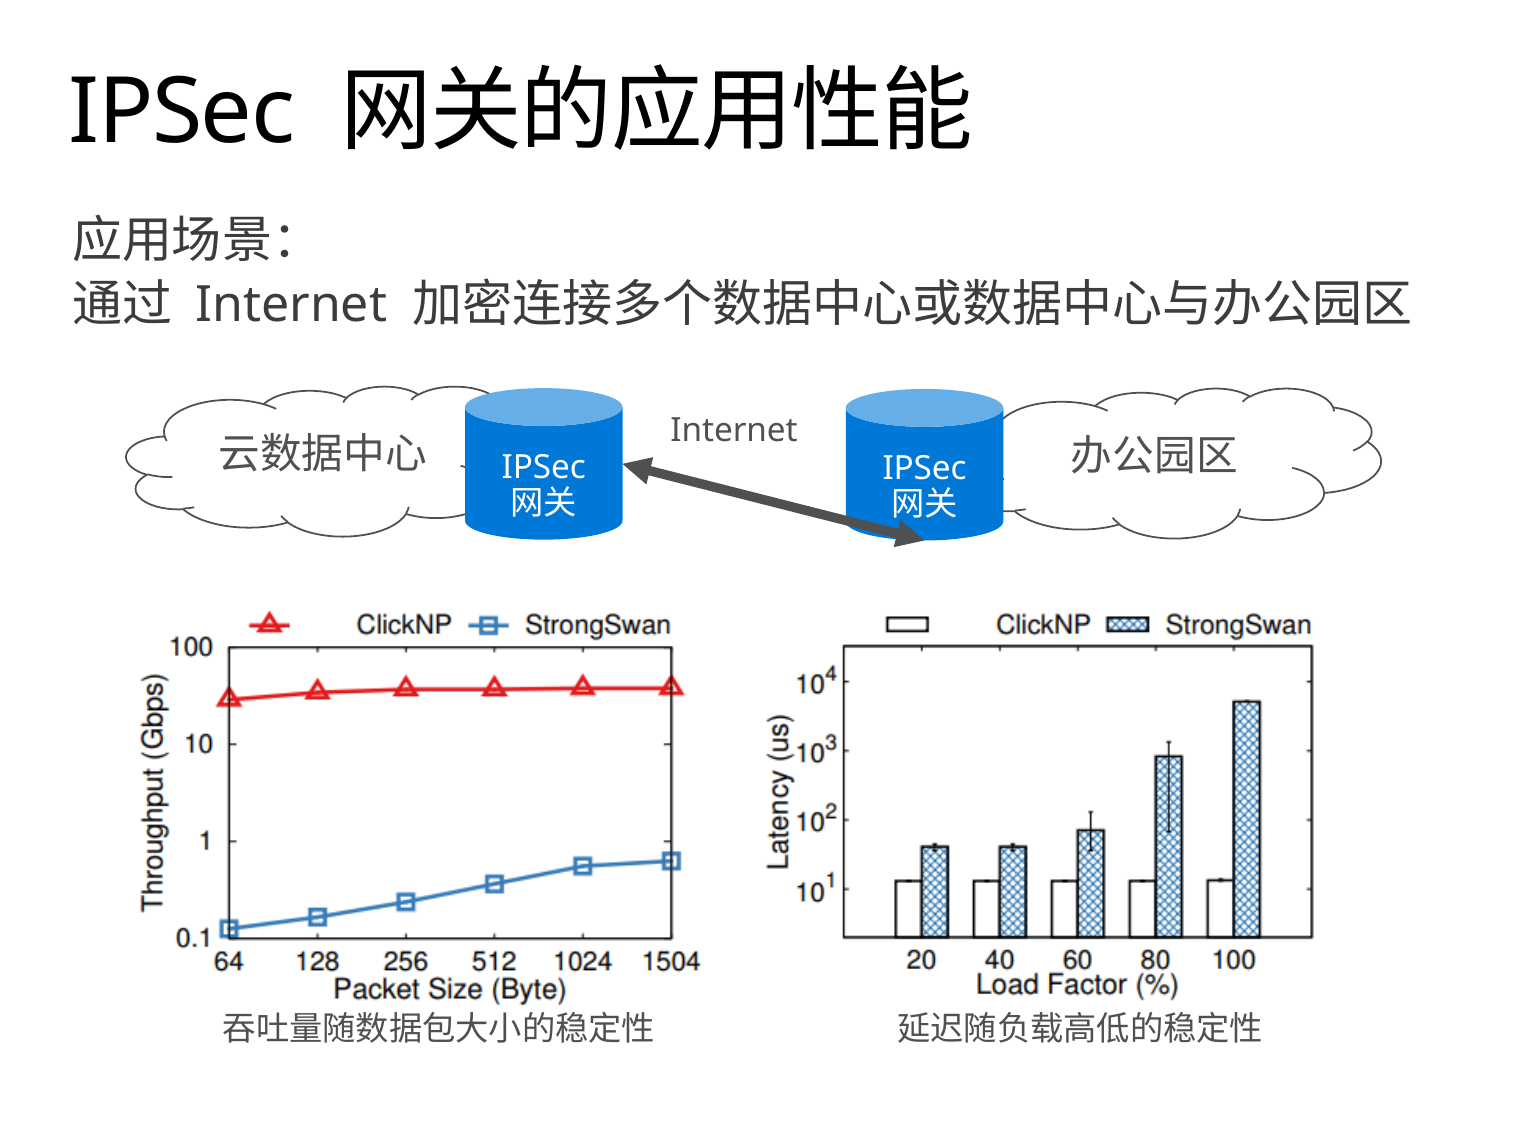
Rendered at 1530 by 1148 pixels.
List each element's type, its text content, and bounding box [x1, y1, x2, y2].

picture [127, 598, 719, 1017]
text_box Internet [640, 394, 828, 463]
text_box 吞吐量随数据包大小的稳定性 [192, 1017, 686, 1066]
list 应用场景： 通过 Internet 加密连接多个数据中心或数据中心与办公园区 [45, 199, 1485, 351]
picture [764, 598, 1331, 1006]
title IPSec 网关的应用性能 [45, 48, 1485, 199]
text_box 云数据中心 [125, 385, 488, 538]
text_box IPSec 网关 [464, 387, 624, 541]
text_box 办公园区 [1005, 387, 1383, 540]
text_box IPSec 网关 [845, 388, 1005, 542]
text_box 延迟随负载高低的稳定性 [867, 1006, 1294, 1066]
